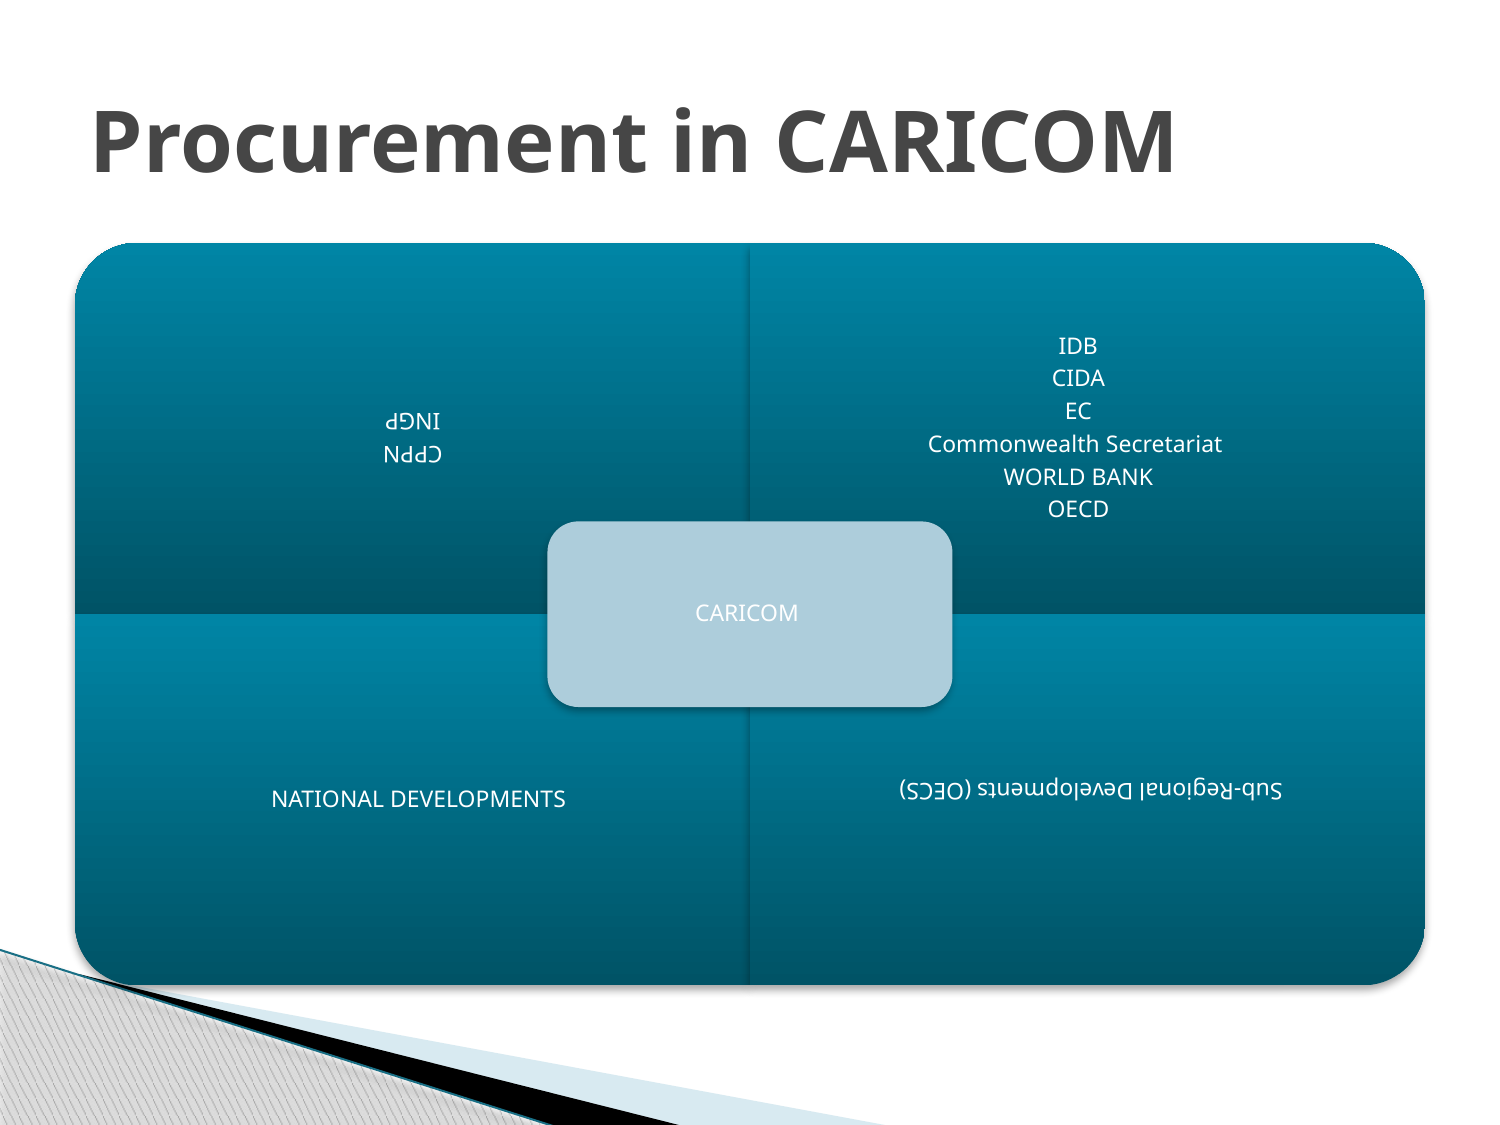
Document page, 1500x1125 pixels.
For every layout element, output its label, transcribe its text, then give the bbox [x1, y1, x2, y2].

title Procurement in CARICOM [75, 45, 1425, 233]
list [74, 242, 1426, 986]
